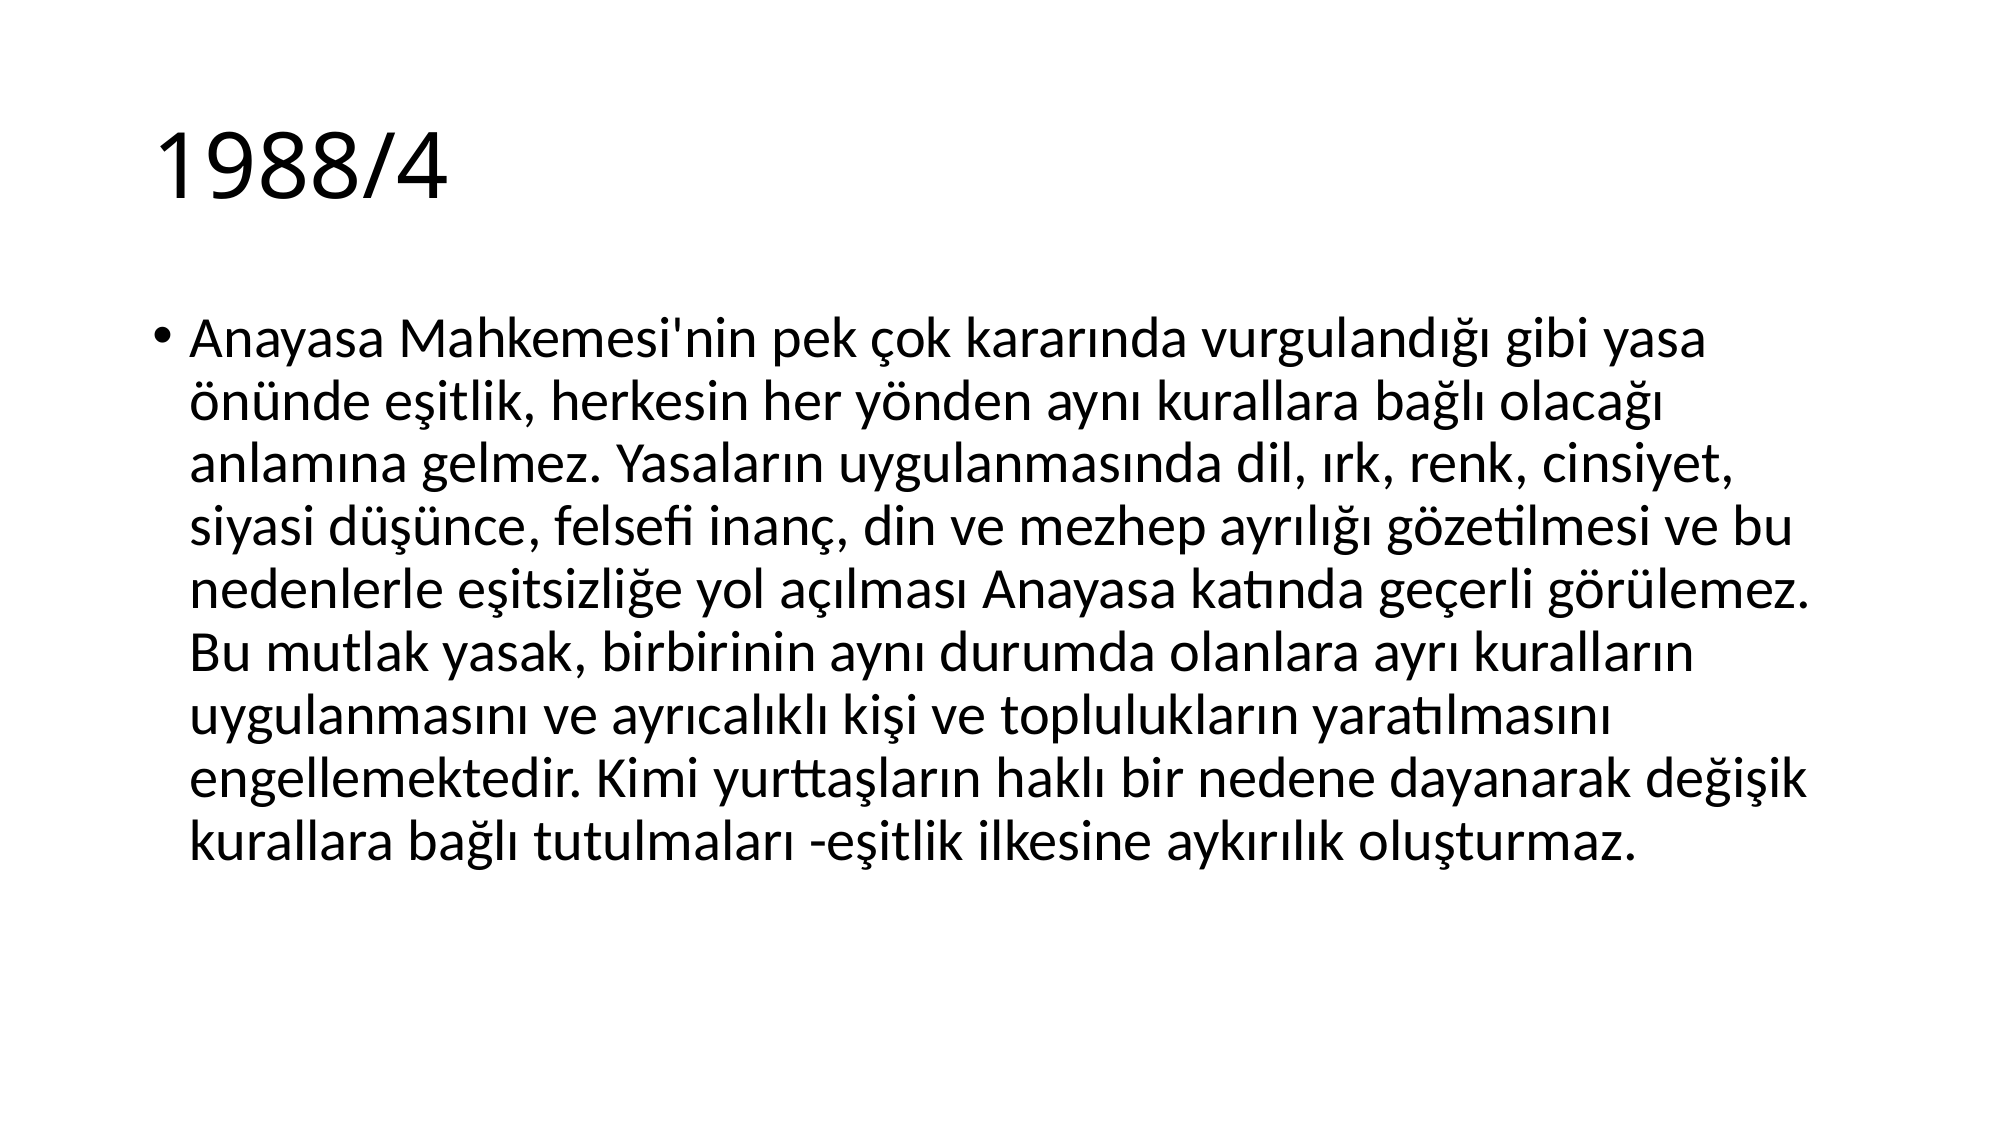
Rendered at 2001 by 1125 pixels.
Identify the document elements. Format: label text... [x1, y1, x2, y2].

list Anayasa Mahkemesi'nin pek çok kararında vurgulandığı gibi yasa önünde eşitlik, herkesin her yönden aynı kurallara bağlı olacağı anlamına gelmez. Yasaların uygulanmasında dil, ırk, renk, cinsiyet, siyasi düşünce, felsefi inanç, din ve mezhep ayrılığı gözetilmesi ve bu nedenlerle eşitsizliğe yol açılması Anayasa katında geçerli görülemez. Bu mutlak yasak, birbirinin aynı durumda olanlara ayrı kuralların uygulanmasını ve ayrıcalıklı kişi ve toplulukların yaratılmasını engellemektedir. Kimi yurttaşların haklı bir nedene dayanarak değişik kurallara bağlı tutulmaları -eşitlik ilkesine aykırılık oluşturmaz. [137, 299, 1863, 1014]
title 1988/4 [137, 59, 1863, 278]
